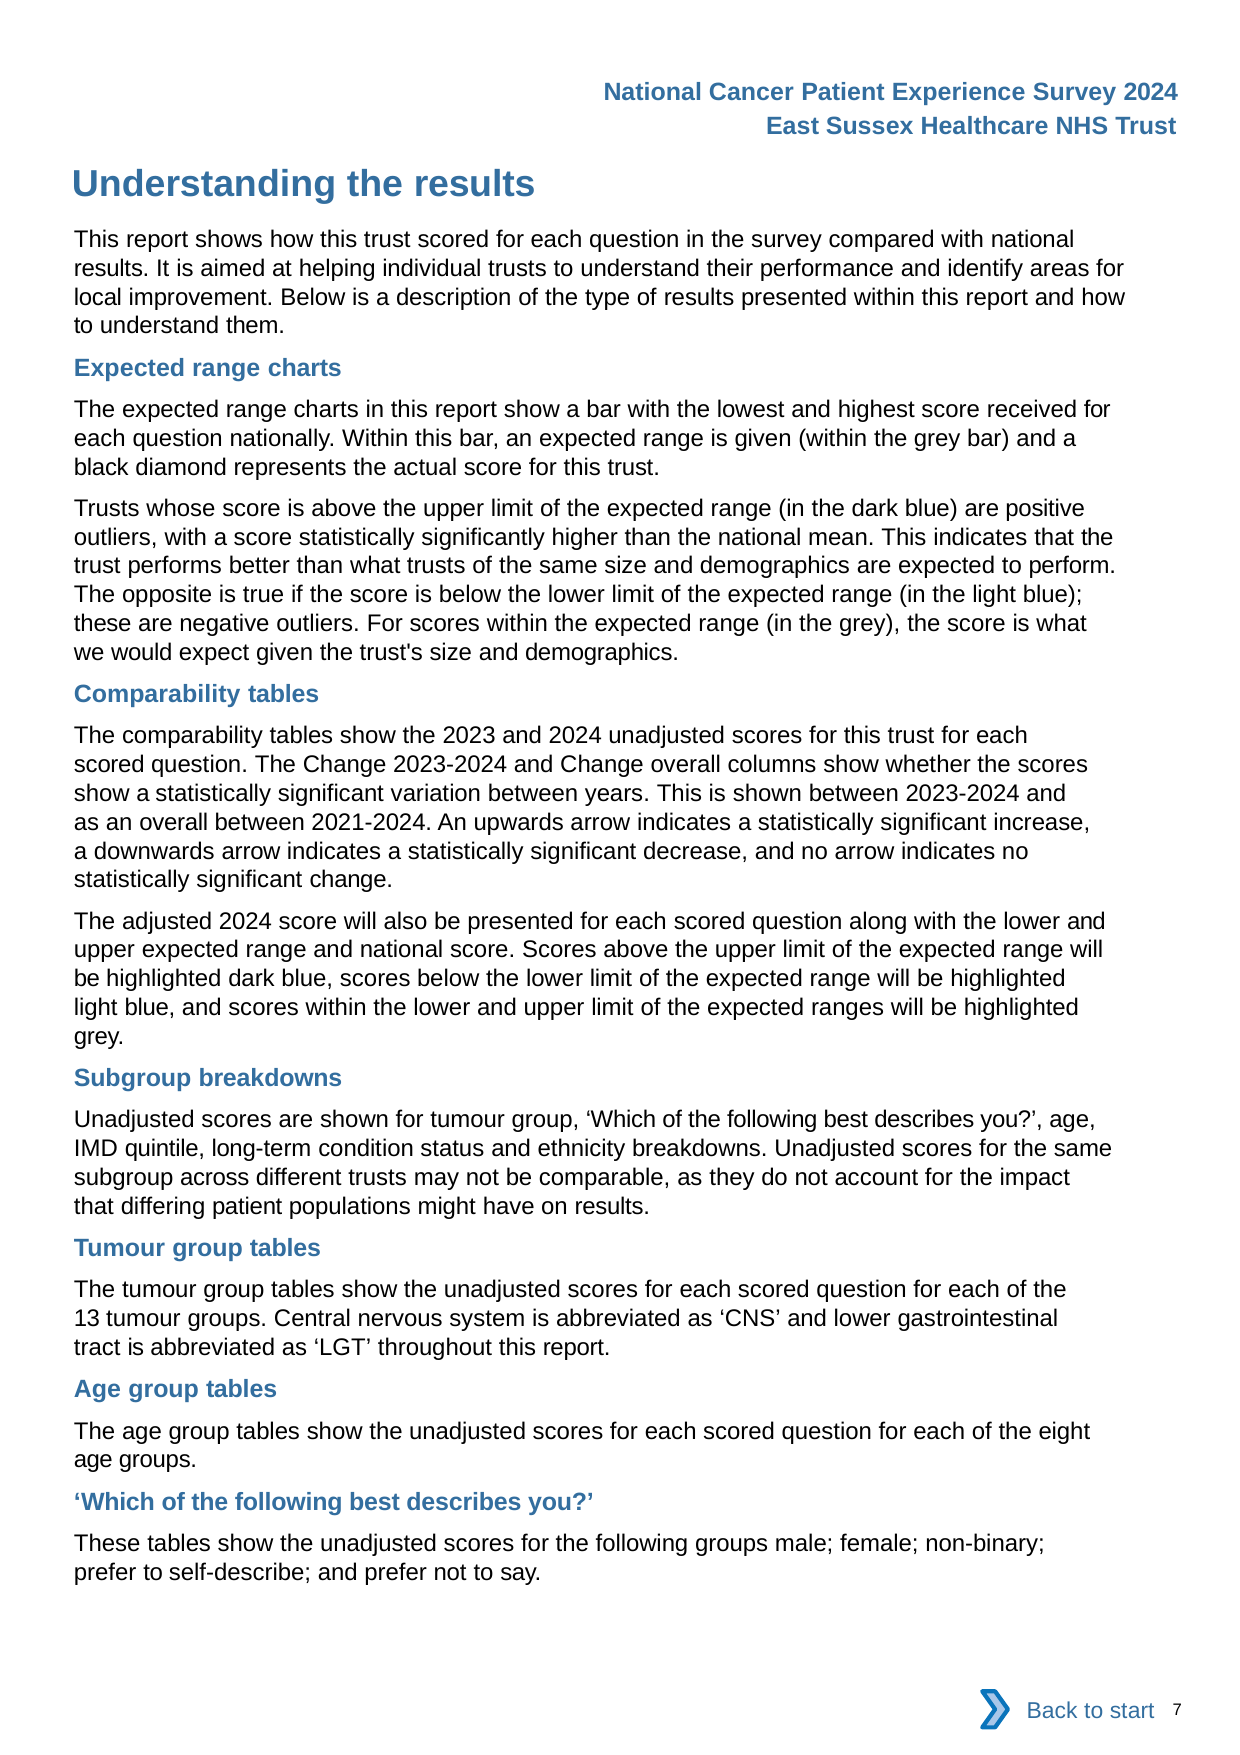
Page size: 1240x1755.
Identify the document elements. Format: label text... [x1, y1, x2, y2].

slide_number 7 [1176, 1699, 1234, 1720]
text_box East Sussex Healthcare NHS Trust [751, 113, 1193, 147]
text_box This report shows how this trust scored for each question in the survey compared with national results. It is aimed at helping individual trusts to understand their performance and identify areas for local improvement. Below is a description of the type of results presented within this report and how to understand them. Expected range charts The expected range charts in this report show a bar with the lowest and highest score received for each question nationally. Within this bar, an expected range is given (within the grey bar) and a black diamond represents the actual score for this trust. Trusts whose score is above the upper limit of the expected range (in the dark blue) are positive outliers, with a score statistically significantly higher than the national mean. This indicates that the trust performs better than what trusts of the same size and demographics are expected to perform. The opposite is true if the score is below the lower limit of the expected range (in the light blue); these are negative outliers. For scores within the expected range (in the grey), the score is what we would expect given the trust's size and demographics. Comparability tables The comparability tables show the 2023 and 2024 unadjusted scores for this trust for each scored question. The Change 2023-2024 and Change overall columns show whether the scores show a statistically significant variation between years. This is shown between 2023-2024 and as an overall between 2021-2024. An upwards arrow indicates a statistically significant increase, a downwards arrow indicates a statistically significant decrease, and no arrow indicates no statistically significant change. The adjusted 2024 score will also be presented for each scored question along with the lower and upper expected range and national score. Scores above the upper limit of the expected range will be highlighted dark blue, scores below the lower limit of the expected range will be highlighted light blue, and scores within the lower and upper limit of the expected ranges will be highlighted grey. Subgroup breakdowns Unadjusted scores are shown for tumour group, ‘Which of the following best describes you?’, age, IMD quintile, long-term condition status and ethnicity breakdowns. Unadjusted scores for the same subgroup across different trusts may not be comparable, as they do not account for the impact that differing patient populations might have on results. Tumour group tables The tumour group tables show the unadjusted scores for each scored question for each of the 13 tumour groups. Central nervous system is abbreviated as ‘CNS’ and lower gastrointestinal tract is abbreviated as ‘LGT’ throughout this report. Age group tables The age group tables show the unadjusted scores for each scored question for each of the eight age groups. ‘Which of the following best describes you?’ These tables show the unadjusted scores for the following groups male; female; non-binary; prefer to self-describe; and prefer not to say. [57, 216, 1156, 1634]
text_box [981, 1677, 1170, 1741]
text_box National Cancer Patient Experience Survey 2024 [588, 68, 1194, 113]
title Understanding the results [69, 158, 1128, 216]
